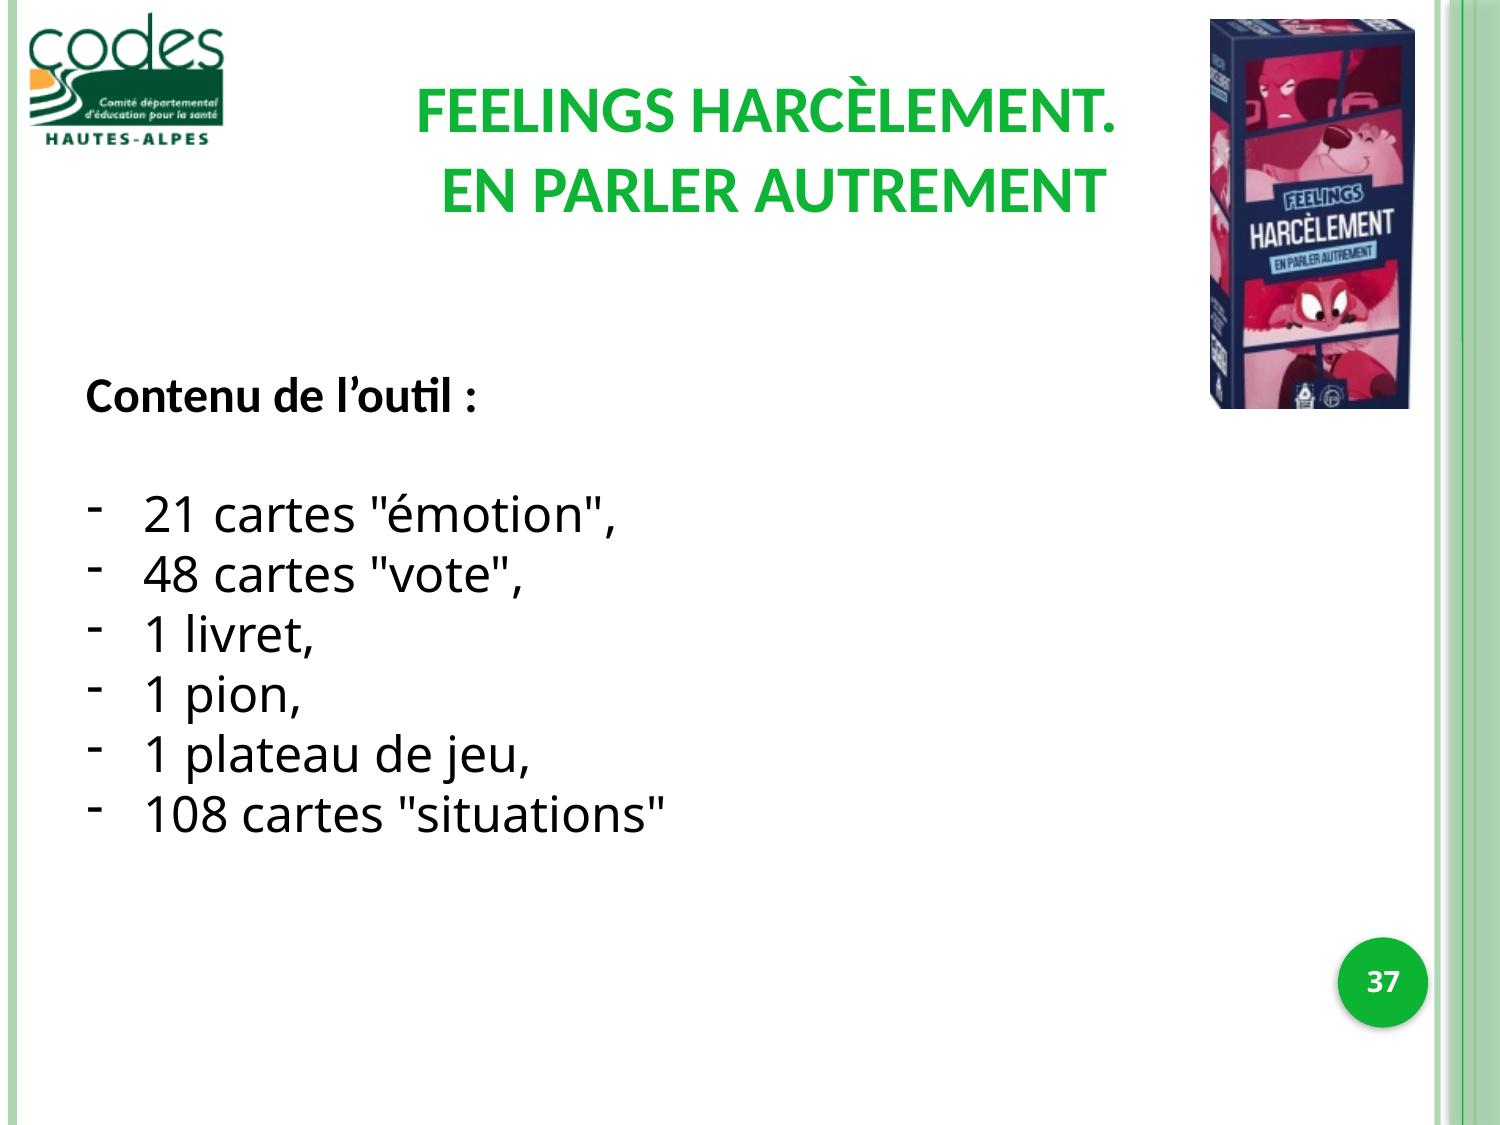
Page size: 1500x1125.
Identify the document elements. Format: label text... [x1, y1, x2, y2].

picture [28, 0, 246, 156]
slide_number 37 [1333, 940, 1434, 1026]
text_box Feelings harcèlement. En parler autrement [135, 58, 1204, 185]
picture [1210, 18, 1415, 409]
text_box Contenu de l’outil : 21 cartes "émotion", 48 cartes "vote", 1 livret, 1 pion, 1 plateau de jeu, 108 cartes "situations" [71, 354, 1434, 850]
